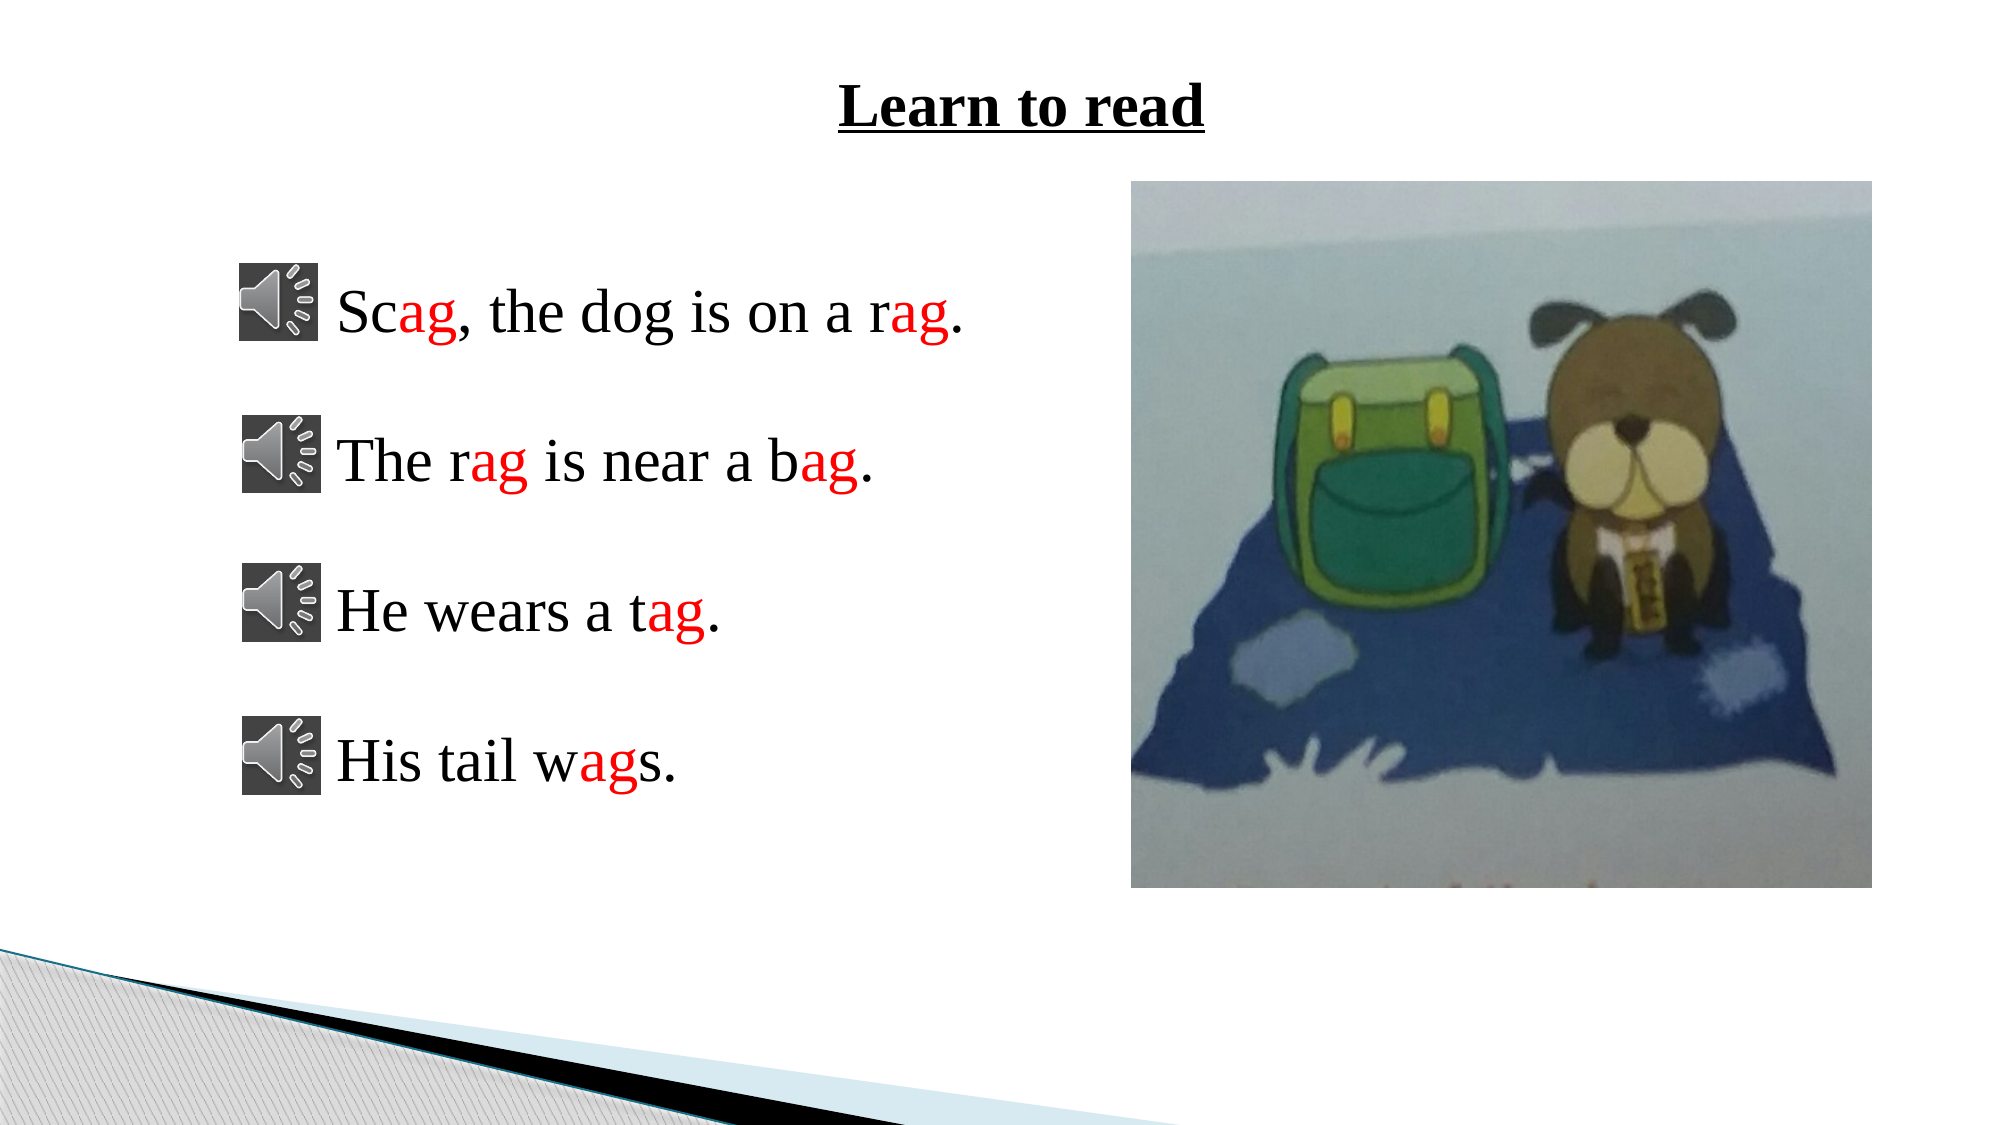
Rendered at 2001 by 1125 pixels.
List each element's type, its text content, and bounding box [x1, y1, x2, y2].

picture [241, 562, 322, 643]
picture [1131, 181, 1872, 889]
picture [241, 715, 322, 796]
text_box Scag, the dog is on a rag. The rag is near a bag. He wears a tag. His tail wags. [321, 262, 1125, 802]
picture [238, 261, 319, 343]
text_box Learn to read [823, 56, 1221, 146]
picture [241, 413, 322, 495]
